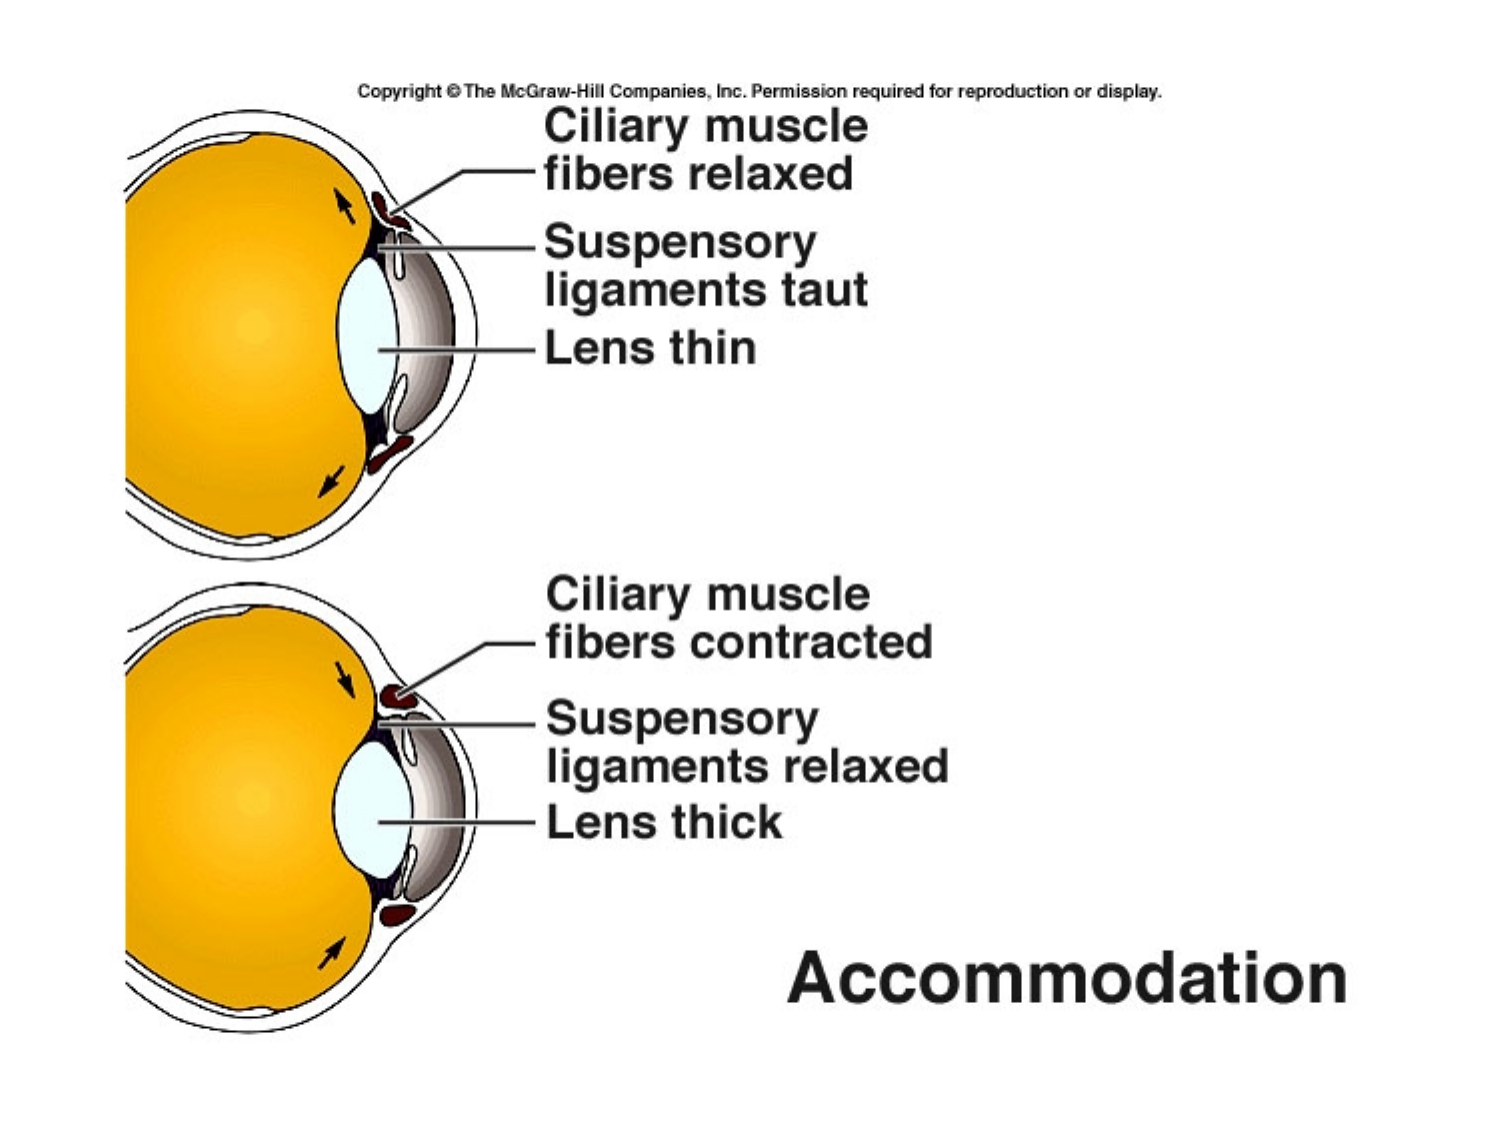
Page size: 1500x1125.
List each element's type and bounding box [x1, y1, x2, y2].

list [109, 82, 1391, 1043]
